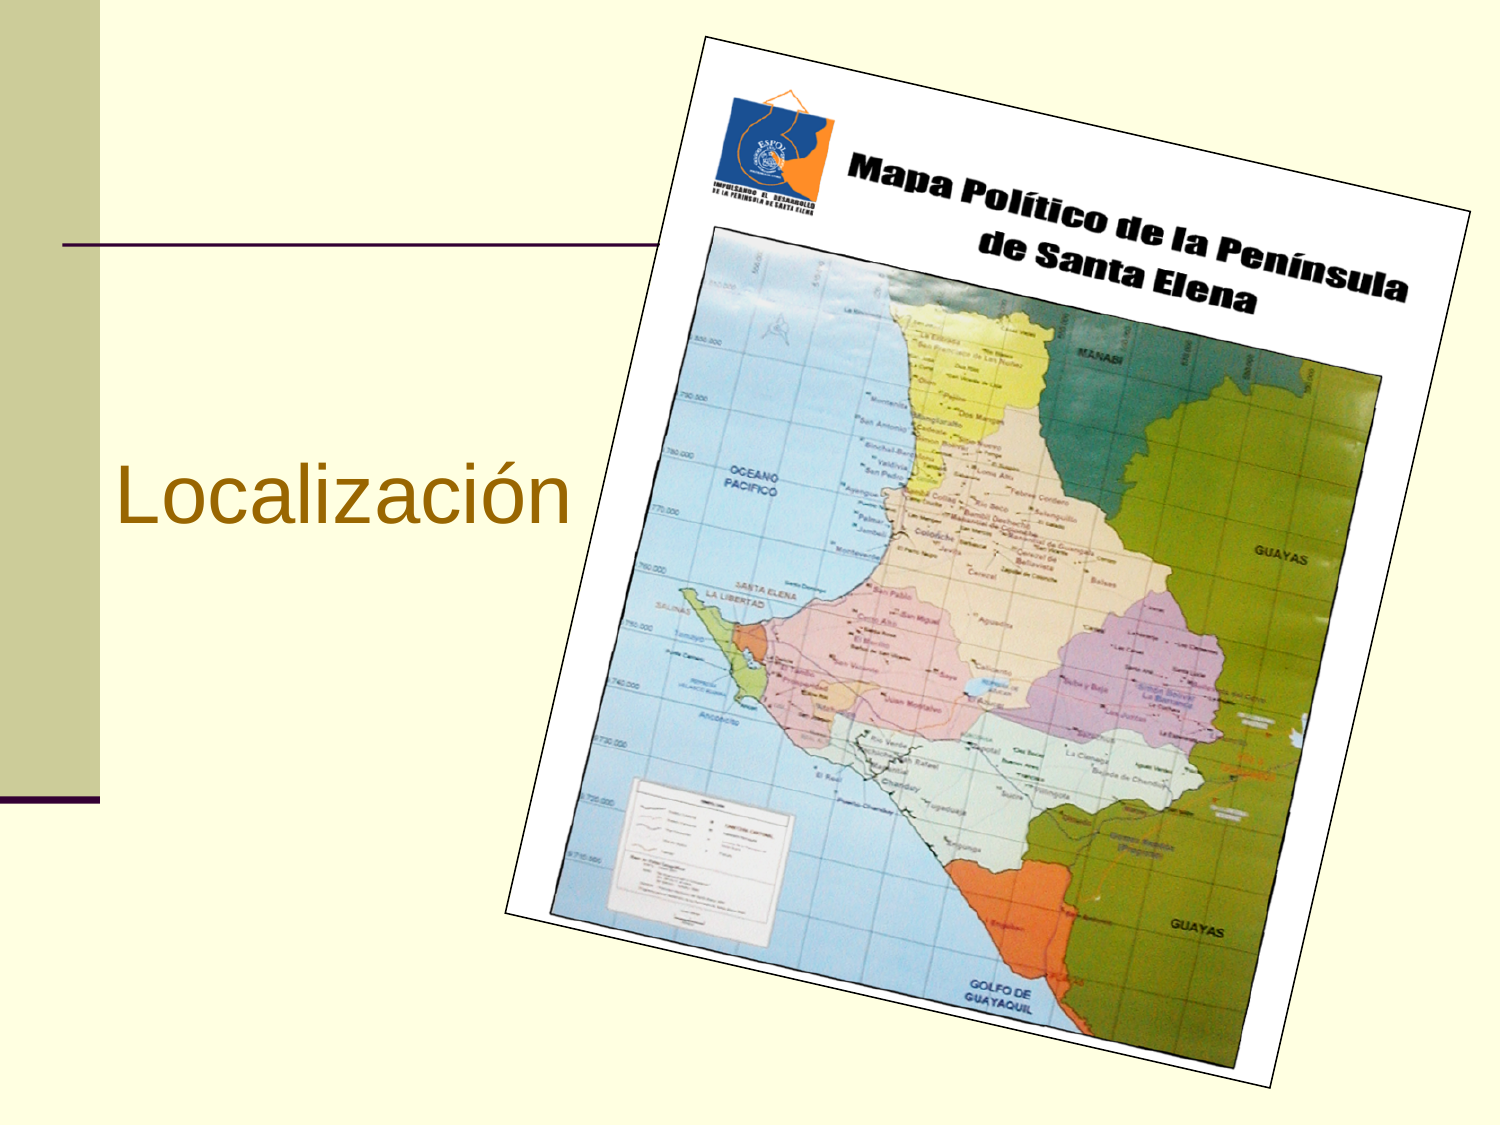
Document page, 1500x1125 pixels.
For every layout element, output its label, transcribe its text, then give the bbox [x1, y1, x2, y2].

picture [690, 39, 1029, 113]
picture [1380, 193, 1468, 598]
picture [508, 548, 596, 932]
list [596, 113, 1380, 1012]
text_box Localización [100, 432, 590, 548]
picture [946, 1012, 1286, 1086]
